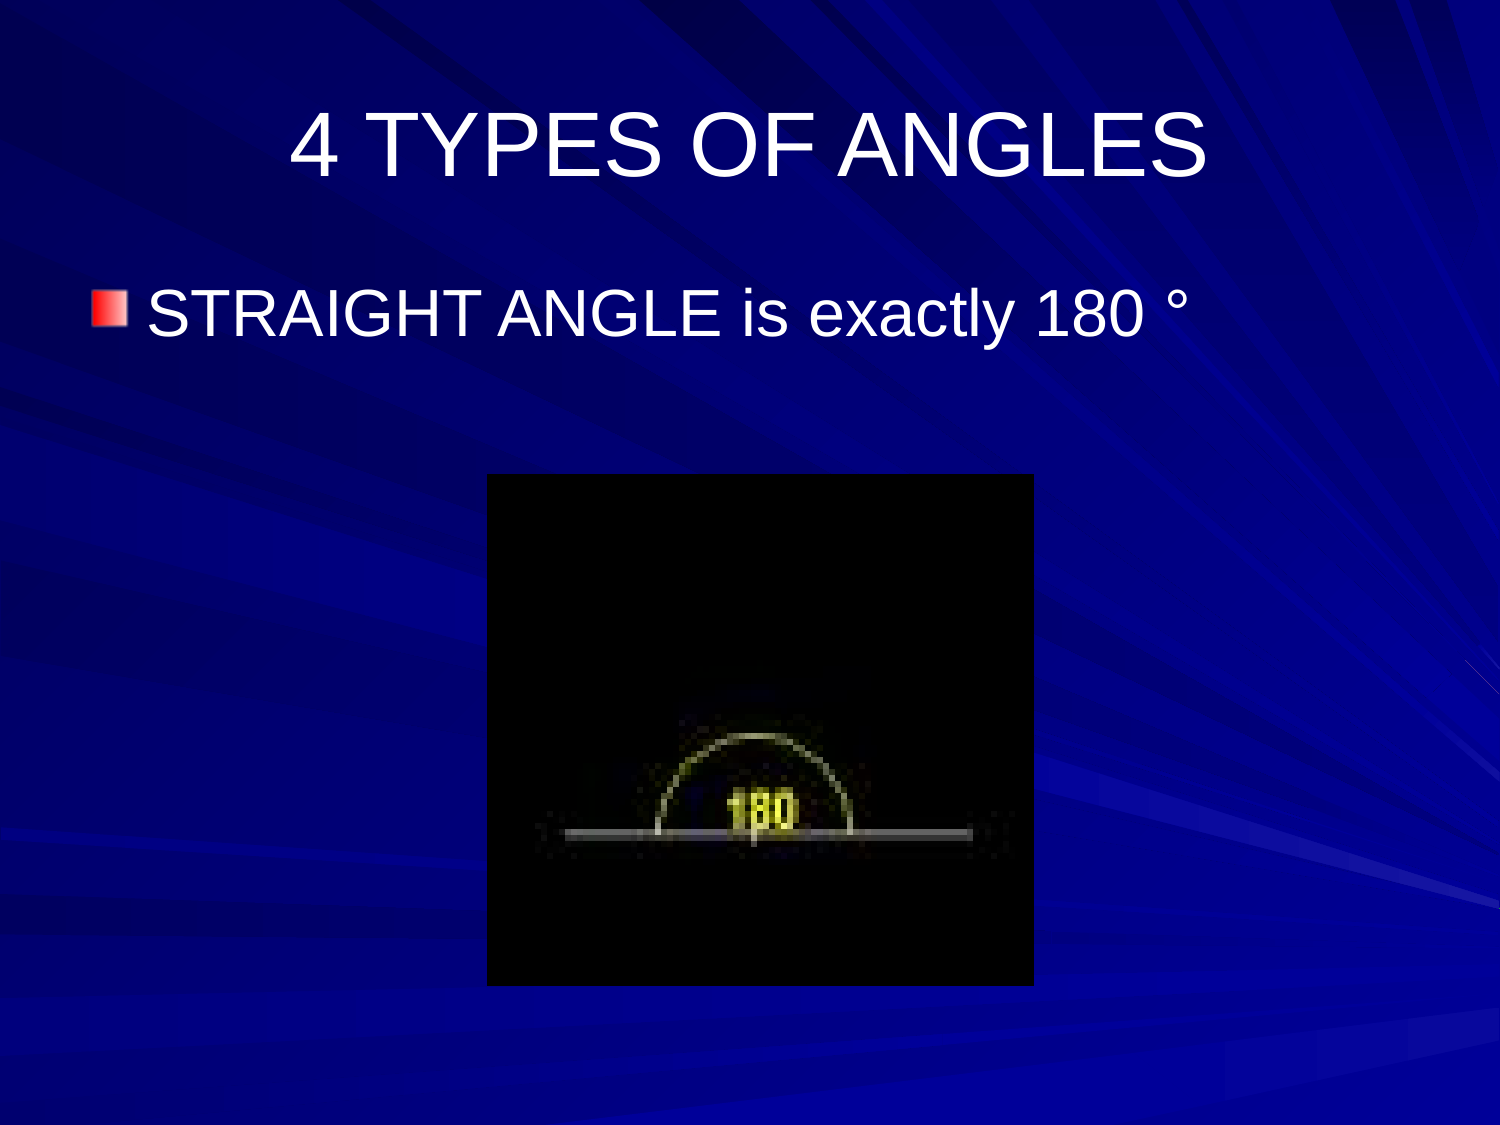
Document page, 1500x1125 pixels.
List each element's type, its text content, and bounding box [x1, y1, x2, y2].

title 4 TYPES OF ANGLES [75, 45, 1425, 234]
picture [487, 474, 1034, 986]
list STRAIGHT ANGLE is exactly 180 ° [75, 262, 1425, 1006]
picture [90, 288, 132, 331]
